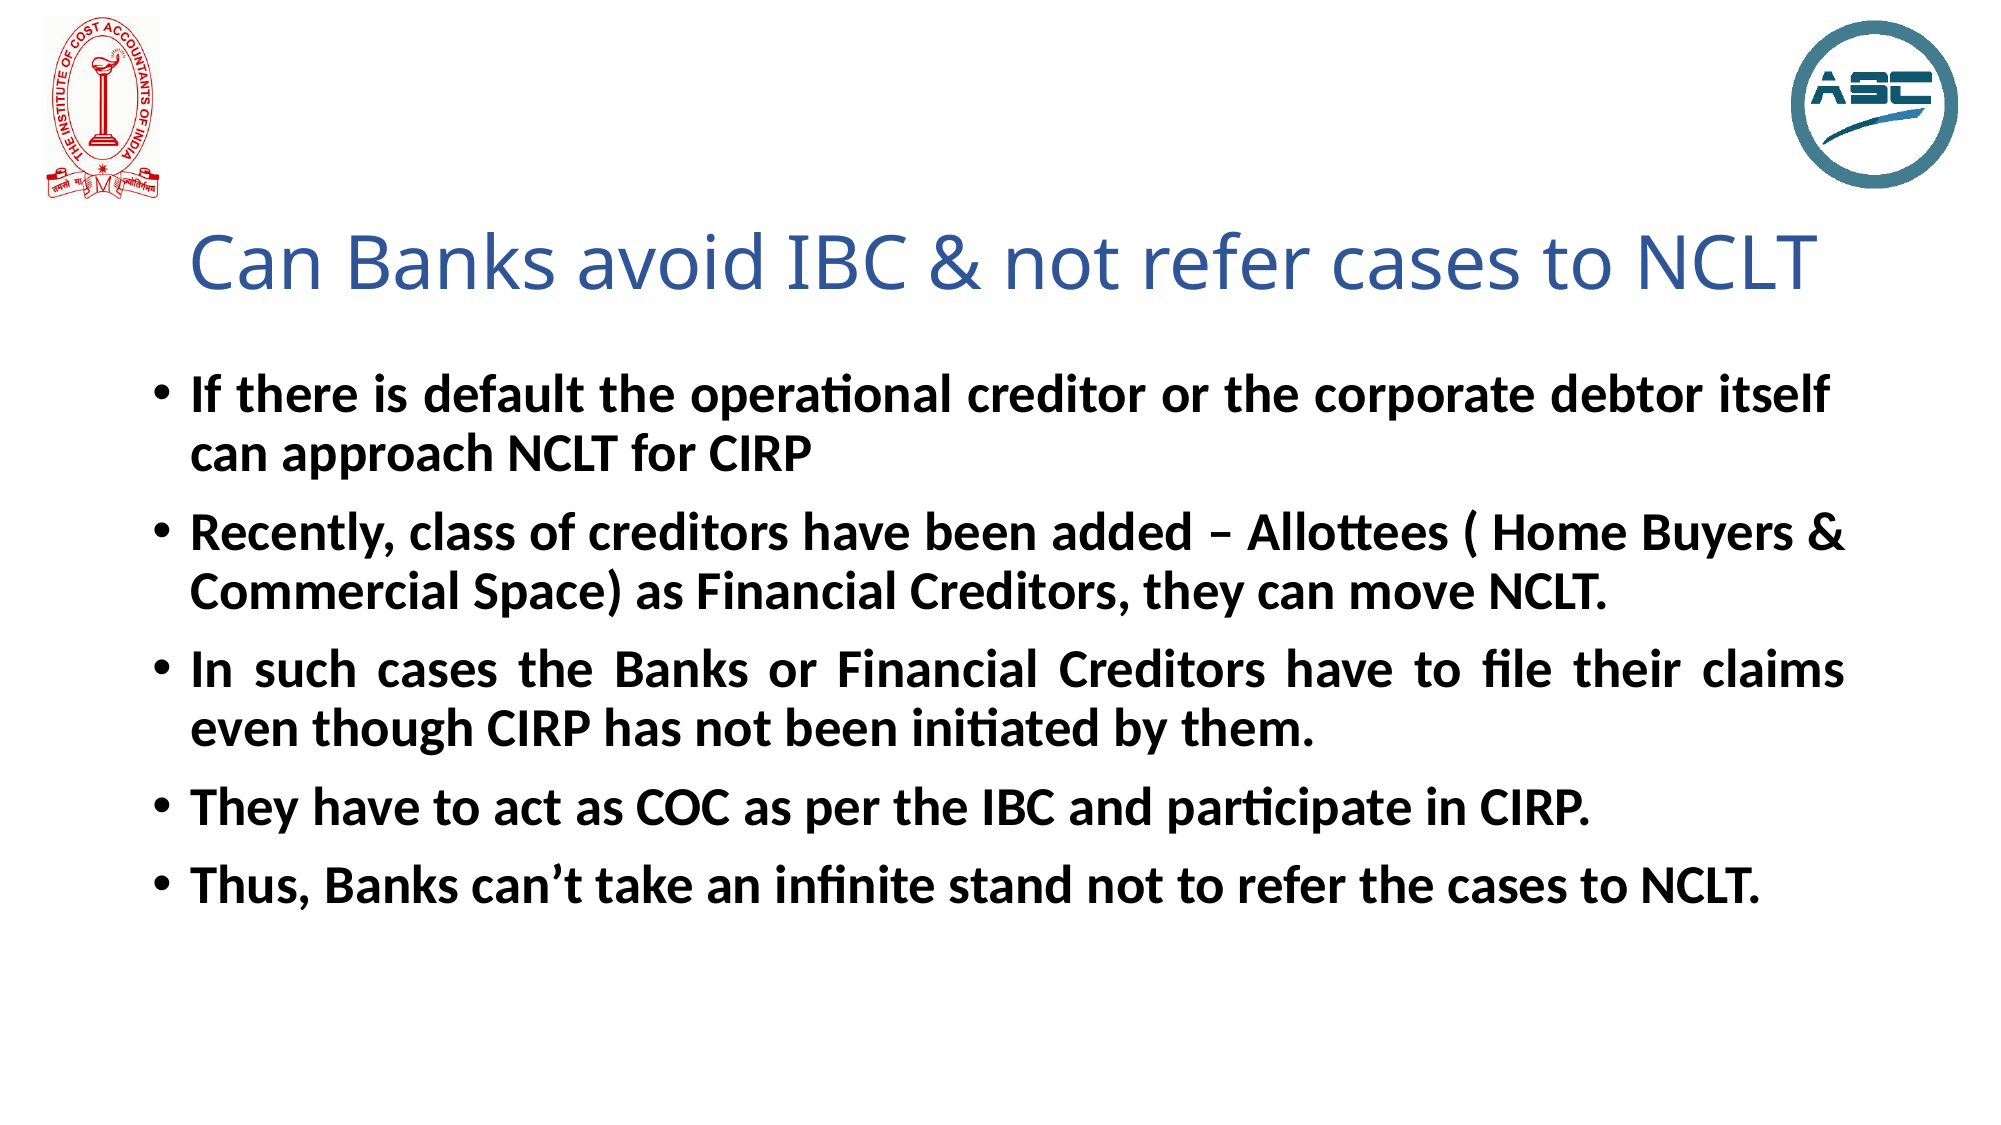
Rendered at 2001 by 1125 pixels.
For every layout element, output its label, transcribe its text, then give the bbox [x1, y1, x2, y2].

title Can Banks avoid IBC & not refer cases to NCLT [173, 156, 1899, 374]
list If there is default the operational creditor or the corporate debtor itself can approach NCLT for CIRP Recently, class of creditors have been added – Allottees ( Home Buyers & Commercial Space) as Financial Creditors, they can move NCLT. In such cases the Banks or Financial Creditors have to file their claims even though CIRP has not been initiated by them. They have to act as COC as per the IBC and participate in CIRP. Thus, Banks can’t take an infinite stand not to refer the cases to NCLT. [137, 358, 1863, 1014]
picture [1784, 16, 1968, 200]
picture [46, 16, 160, 200]
